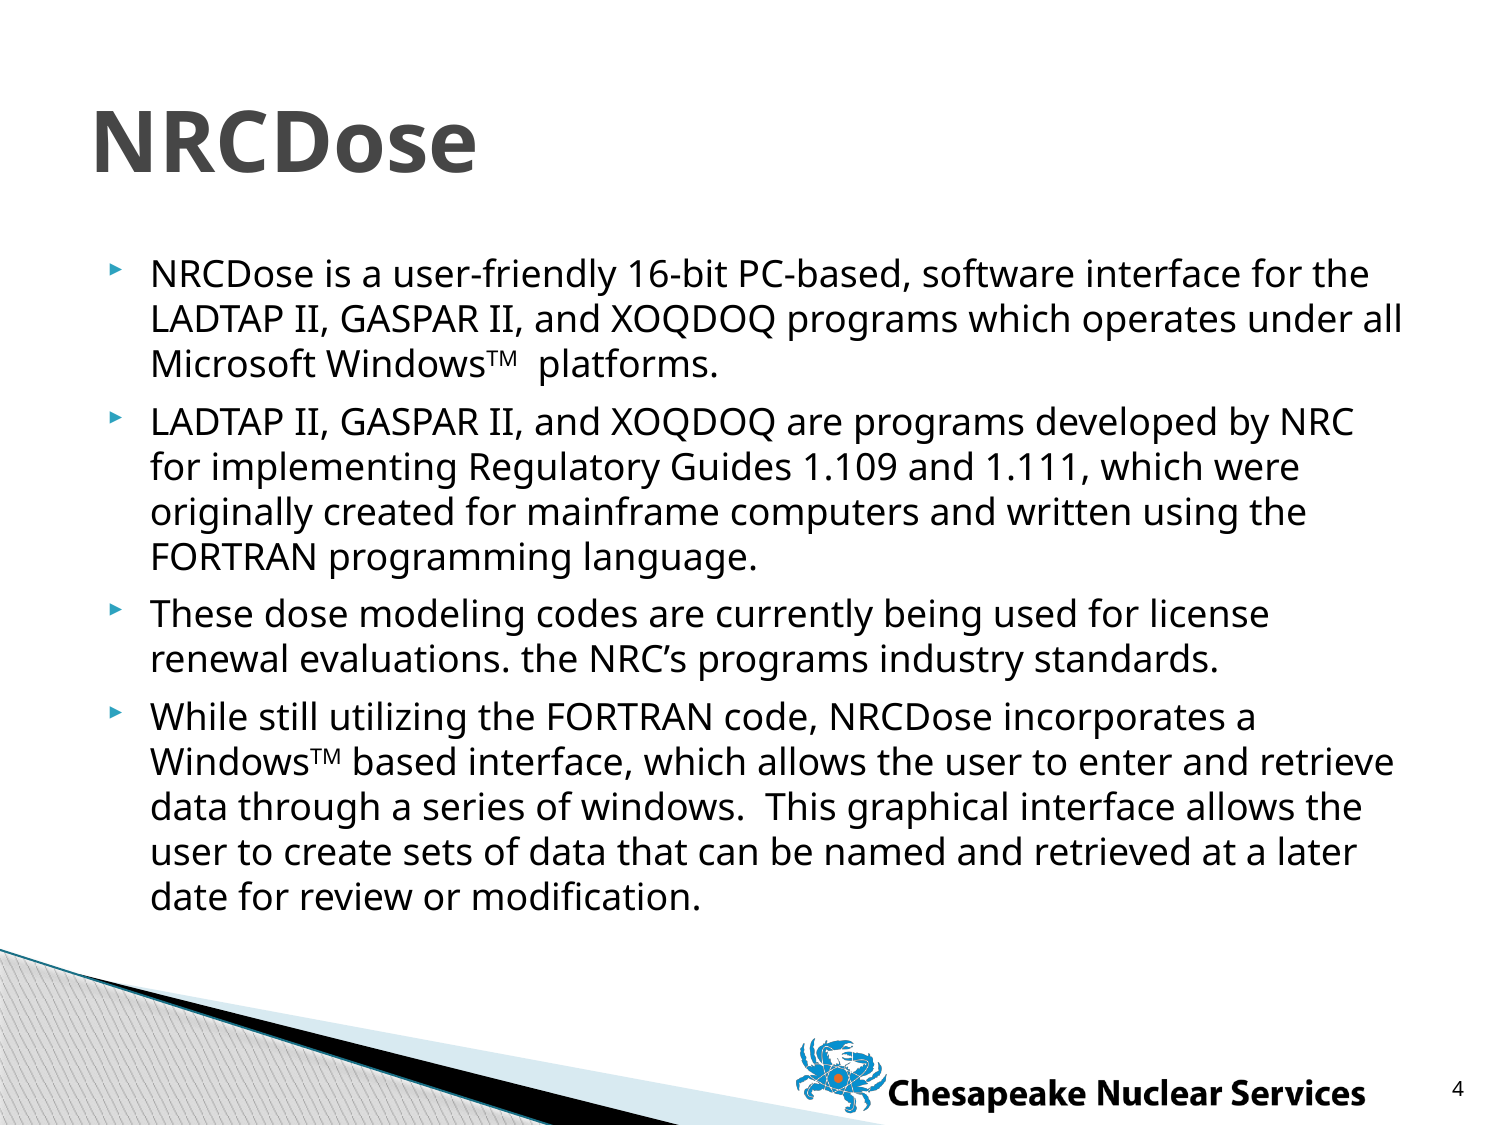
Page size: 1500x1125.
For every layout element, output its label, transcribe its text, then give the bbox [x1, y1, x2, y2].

slide_number 4 [1418, 1051, 1479, 1112]
title NRCDose [75, 45, 1425, 233]
picture [787, 1028, 1375, 1125]
list NRCDose is a user‑friendly 16-bit PC-based, software interface for the LADTAP II, GASPAR II, and XOQDOQ programs which operates under all Microsoft WindowsTM platforms. LADTAP II, GASPAR II, and XOQDOQ are programs developed by NRC for implementing Regulatory Guides 1.109 and 1.111, which were originally created for mainframe computers and written using the FORTRAN programming language. These dose modeling codes are currently being used for license renewal evaluations. the NRC’s programs industry standards. While still utilizing the FORTRAN code, NRCDose incorporates a WindowsTM based interface, which allows the user to enter and retrieve data through a series of windows. This graphical interface allows the user to create sets of data that can be named and retrieved at a later date for review or modification. [75, 243, 1425, 986]
